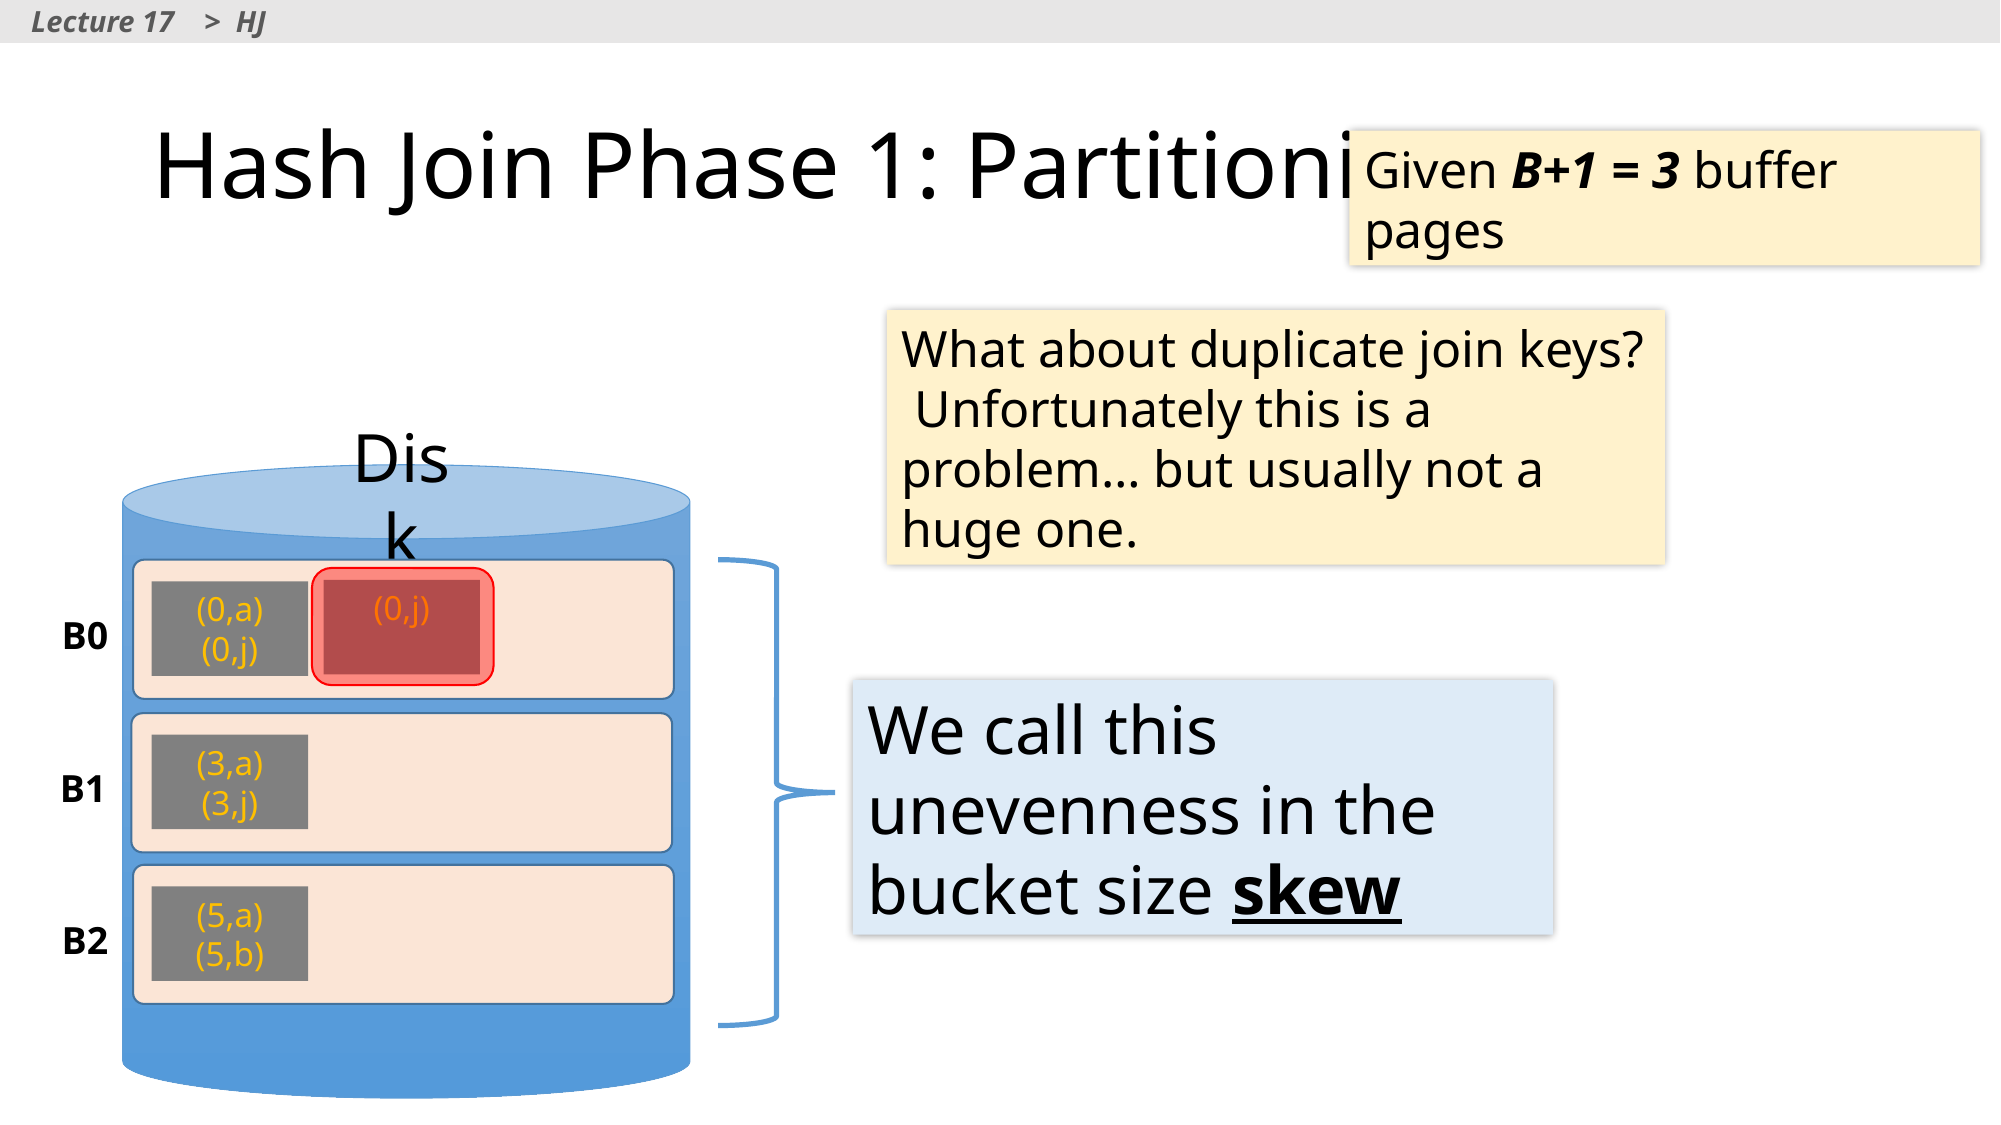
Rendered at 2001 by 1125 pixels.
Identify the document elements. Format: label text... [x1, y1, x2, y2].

text_box What about duplicate join keys? Unfortunately this is a problem… but usually not a huge one. [886, 310, 1665, 565]
text_box Given B+1 = 3 buffer pages [1349, 130, 1981, 266]
text_box We call this unevenness in the bucket size skew [852, 680, 1553, 935]
text_box [718, 559, 836, 1027]
title Hash Join Phase 1: Partitioning [137, 59, 1863, 278]
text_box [122, 408, 690, 1099]
text_box B1 [45, 757, 122, 818]
text_box B0 [46, 604, 122, 664]
text_box B2 [46, 909, 122, 970]
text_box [0, 0, 2000, 47]
